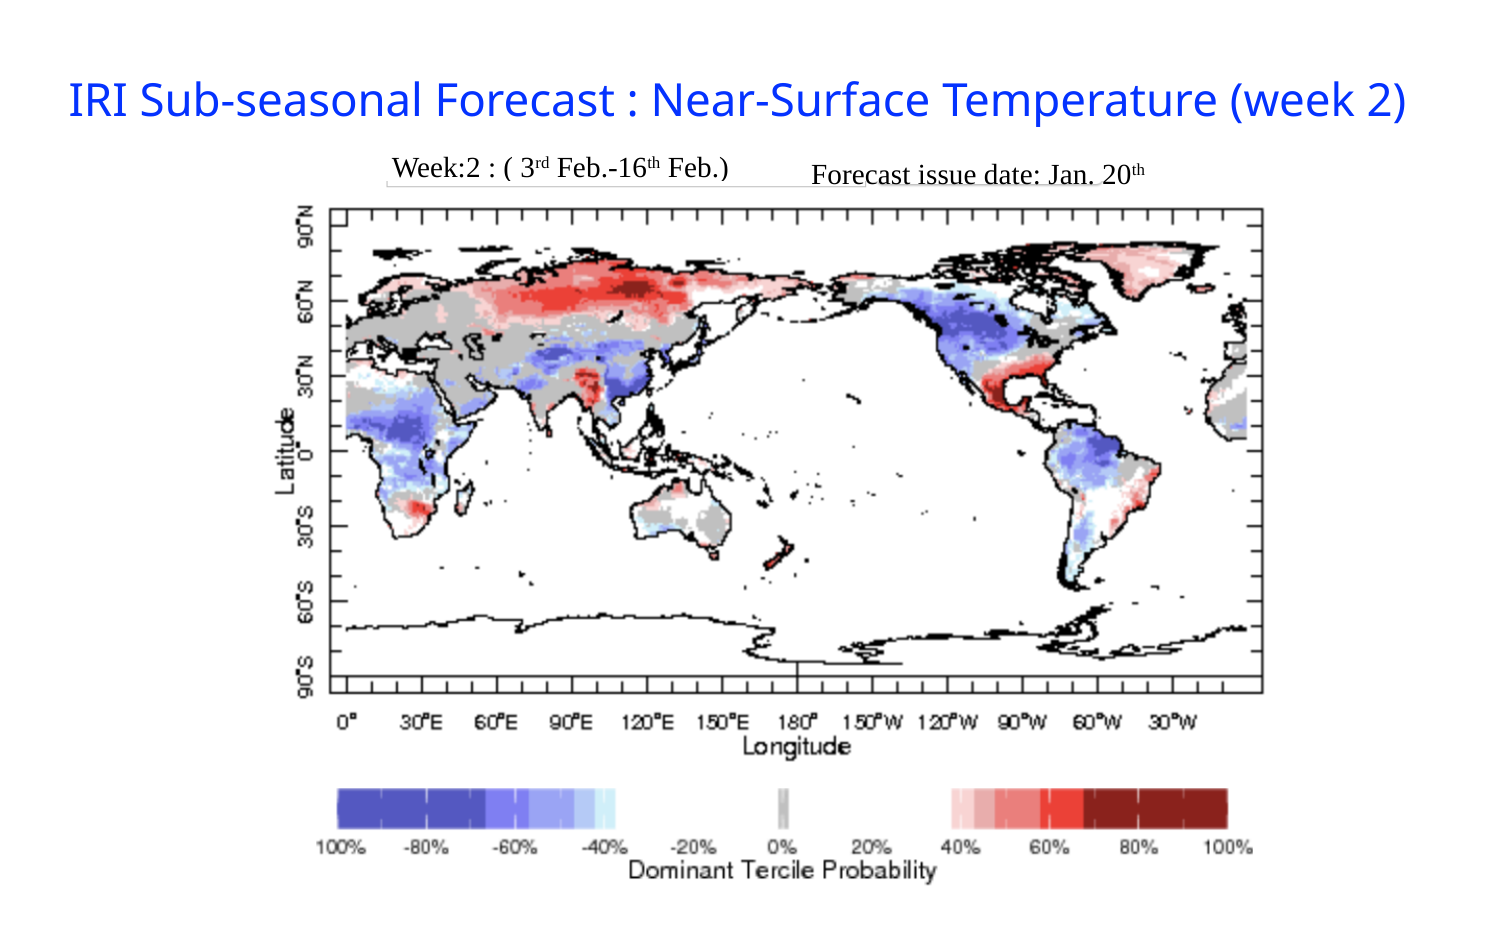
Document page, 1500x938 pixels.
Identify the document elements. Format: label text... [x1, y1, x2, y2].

picture [306, 782, 1260, 902]
title IRI Sub-seasonal Forecast : Near-Surface Temperature (week 2) [49, 61, 1426, 136]
picture [251, 181, 1278, 768]
text_box Week:2 : ( 3rd Feb.-16th Feb.) [377, 140, 744, 179]
text_box Forecast issue date: Jan. 20th [796, 147, 1175, 179]
